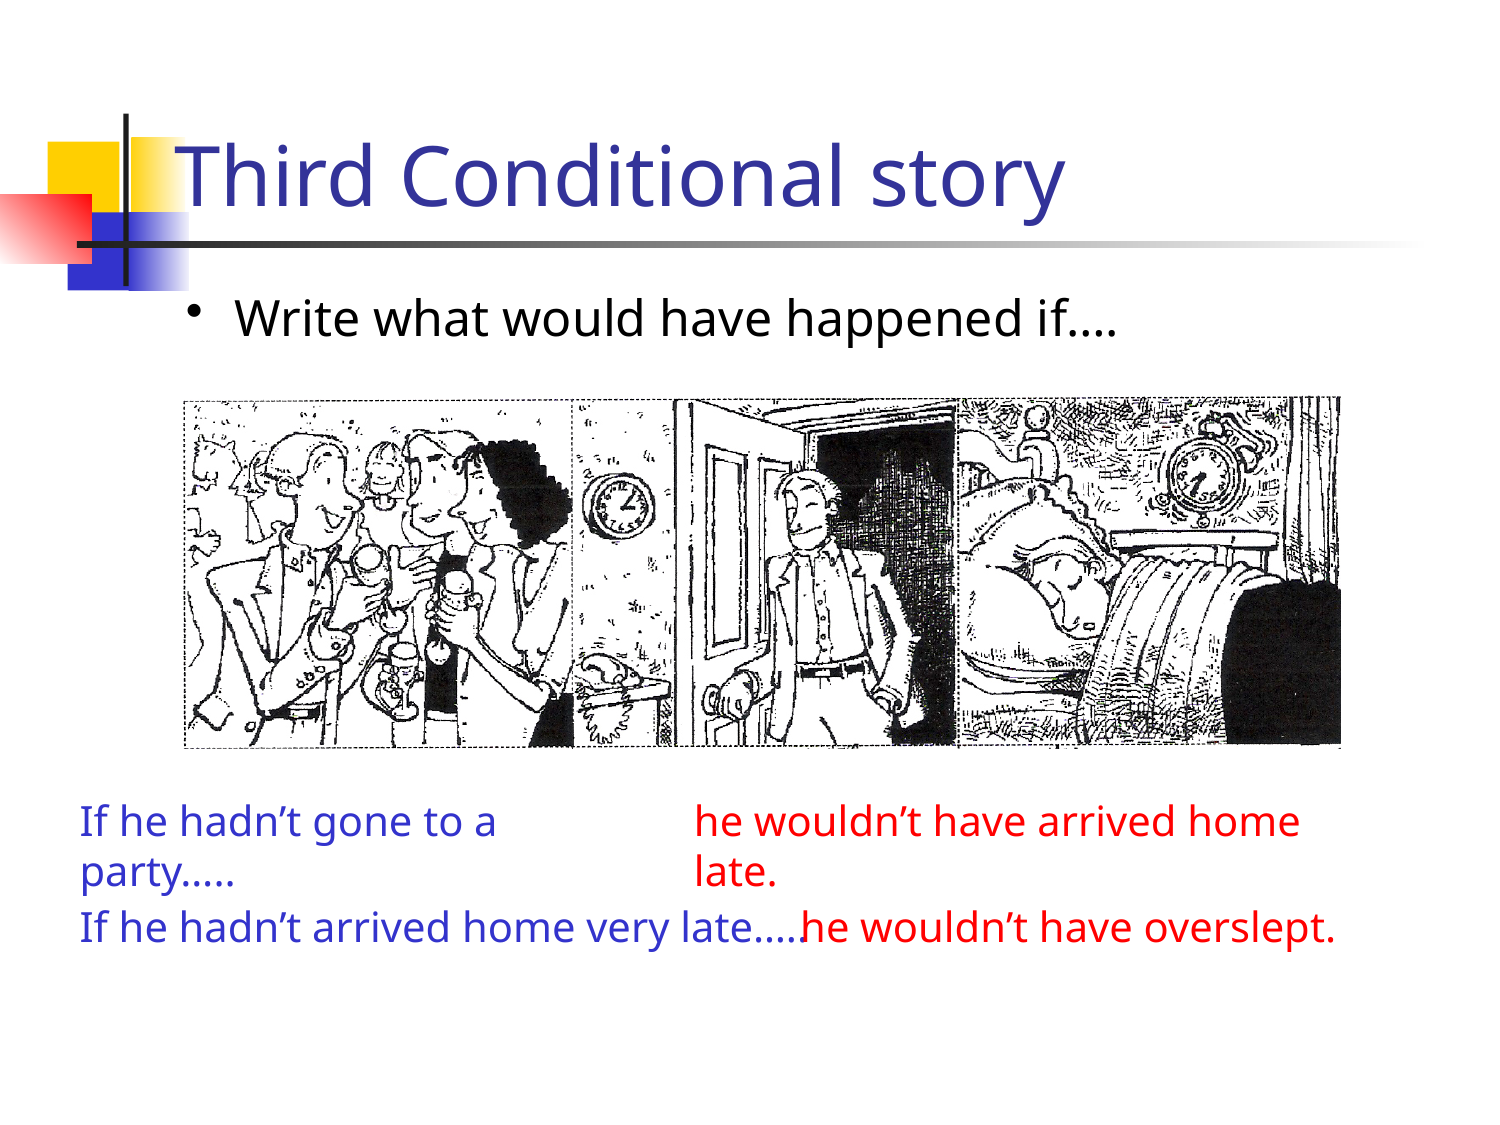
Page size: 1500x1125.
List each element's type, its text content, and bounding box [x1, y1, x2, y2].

text_box Write what would have happened if…. [171, 278, 1235, 354]
text_box he wouldn’t have arrived home late. [679, 786, 1400, 902]
picture [182, 385, 1341, 750]
text_box he wouldn’t have overslept. [785, 893, 1388, 958]
title Third Conditional story [159, 125, 1438, 231]
text_box If he hadn’t gone to a party….. [64, 786, 668, 893]
text_box If he hadn’t arrived home very late….. [64, 893, 785, 958]
